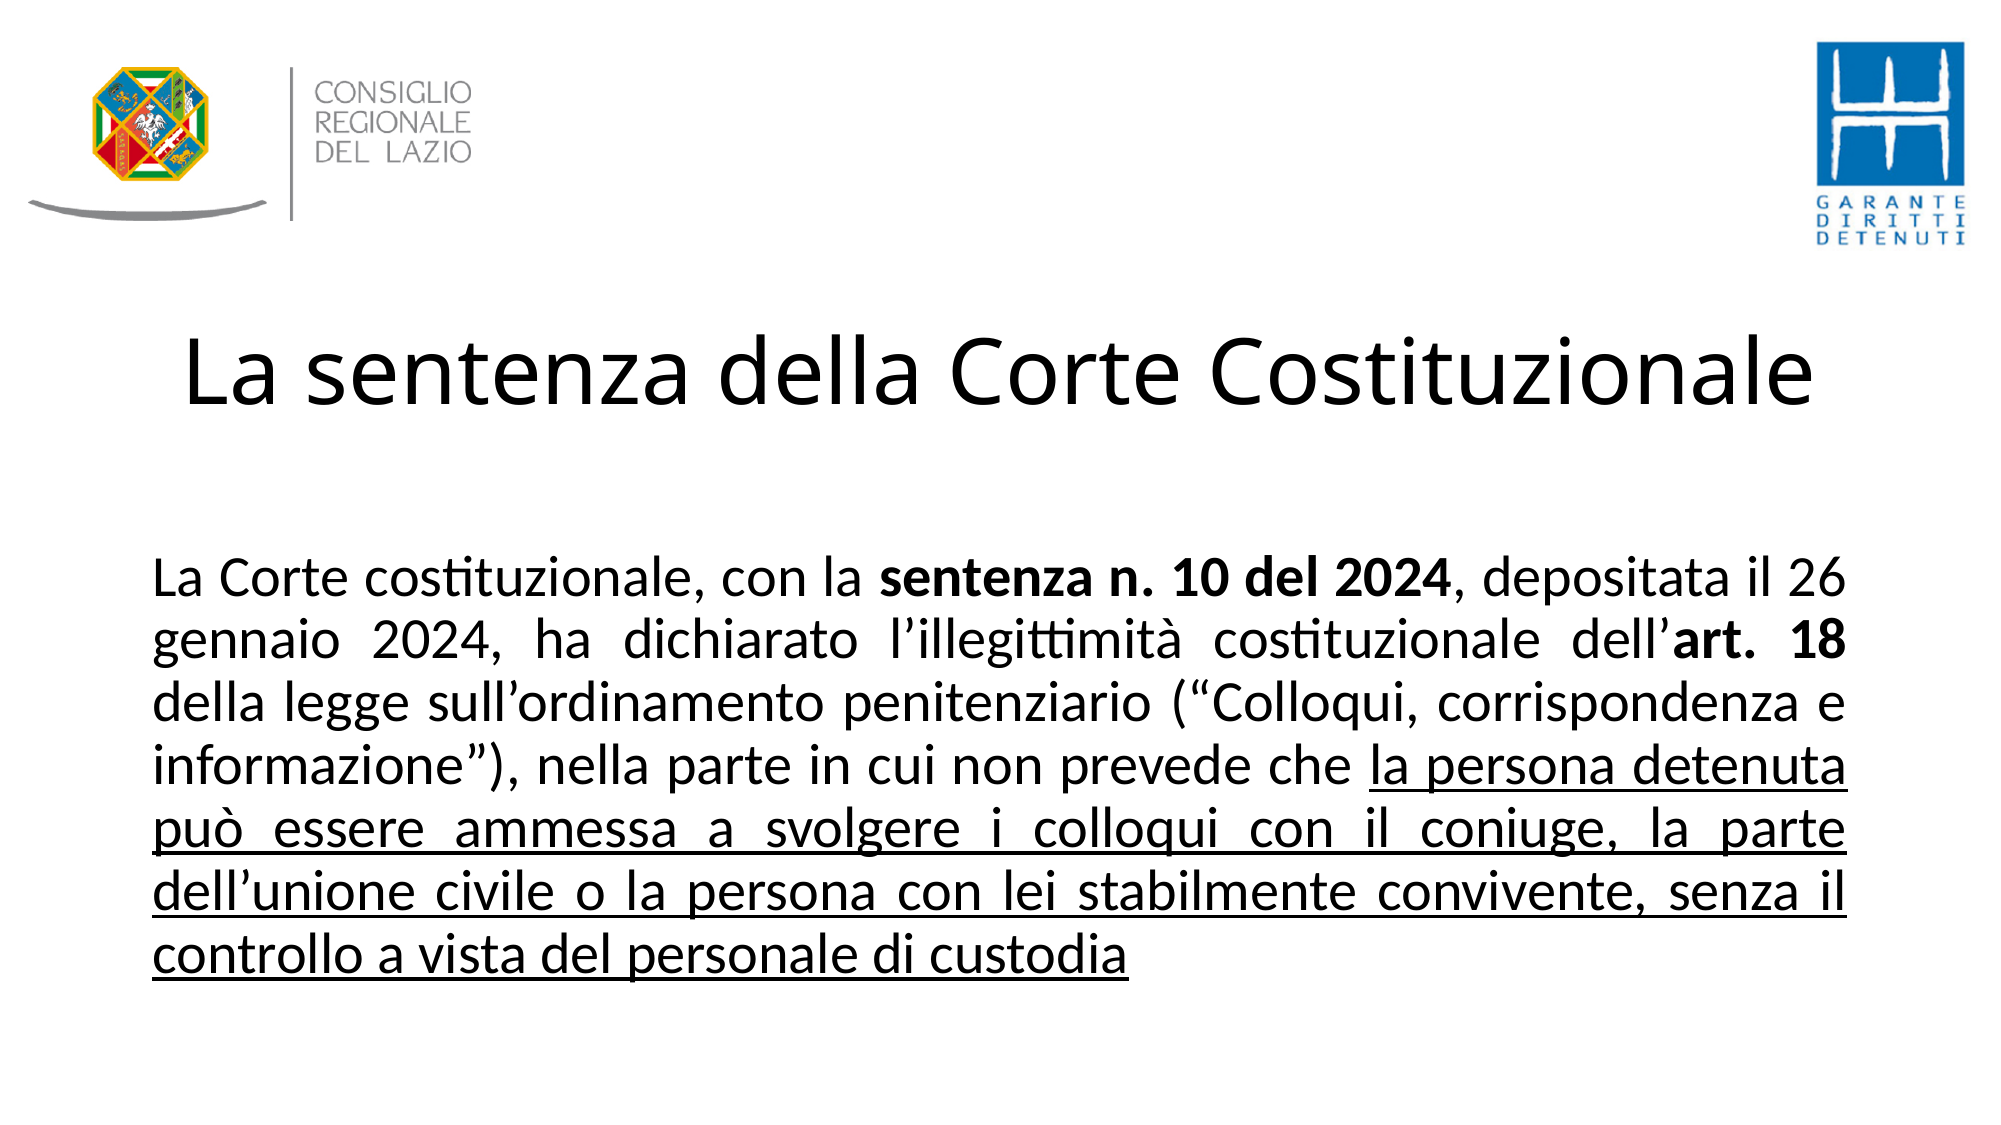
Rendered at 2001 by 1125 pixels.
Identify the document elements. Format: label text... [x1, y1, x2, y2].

picture [1812, 37, 1971, 251]
picture [28, 67, 471, 222]
list La Corte costituzionale, con la sentenza n. 10 del 2024, depositata il 26 gennaio 2024, ha dichiarato l’illegittimità costituzionale dell’art. 18 della legge sull’ordinamento penitenziario (“Colloqui, corrispondenza e informazione”), nella parte in cui non prevede che la persona detenuta può essere ammessa a svolgere i colloqui con il coniuge, la parte dell’unione civile o la persona con lei stabilmente convivente, senza il controllo a vista del personale di custodia [137, 538, 1863, 1125]
title La sentenza della Corte Costituzionale [137, 276, 1863, 474]
